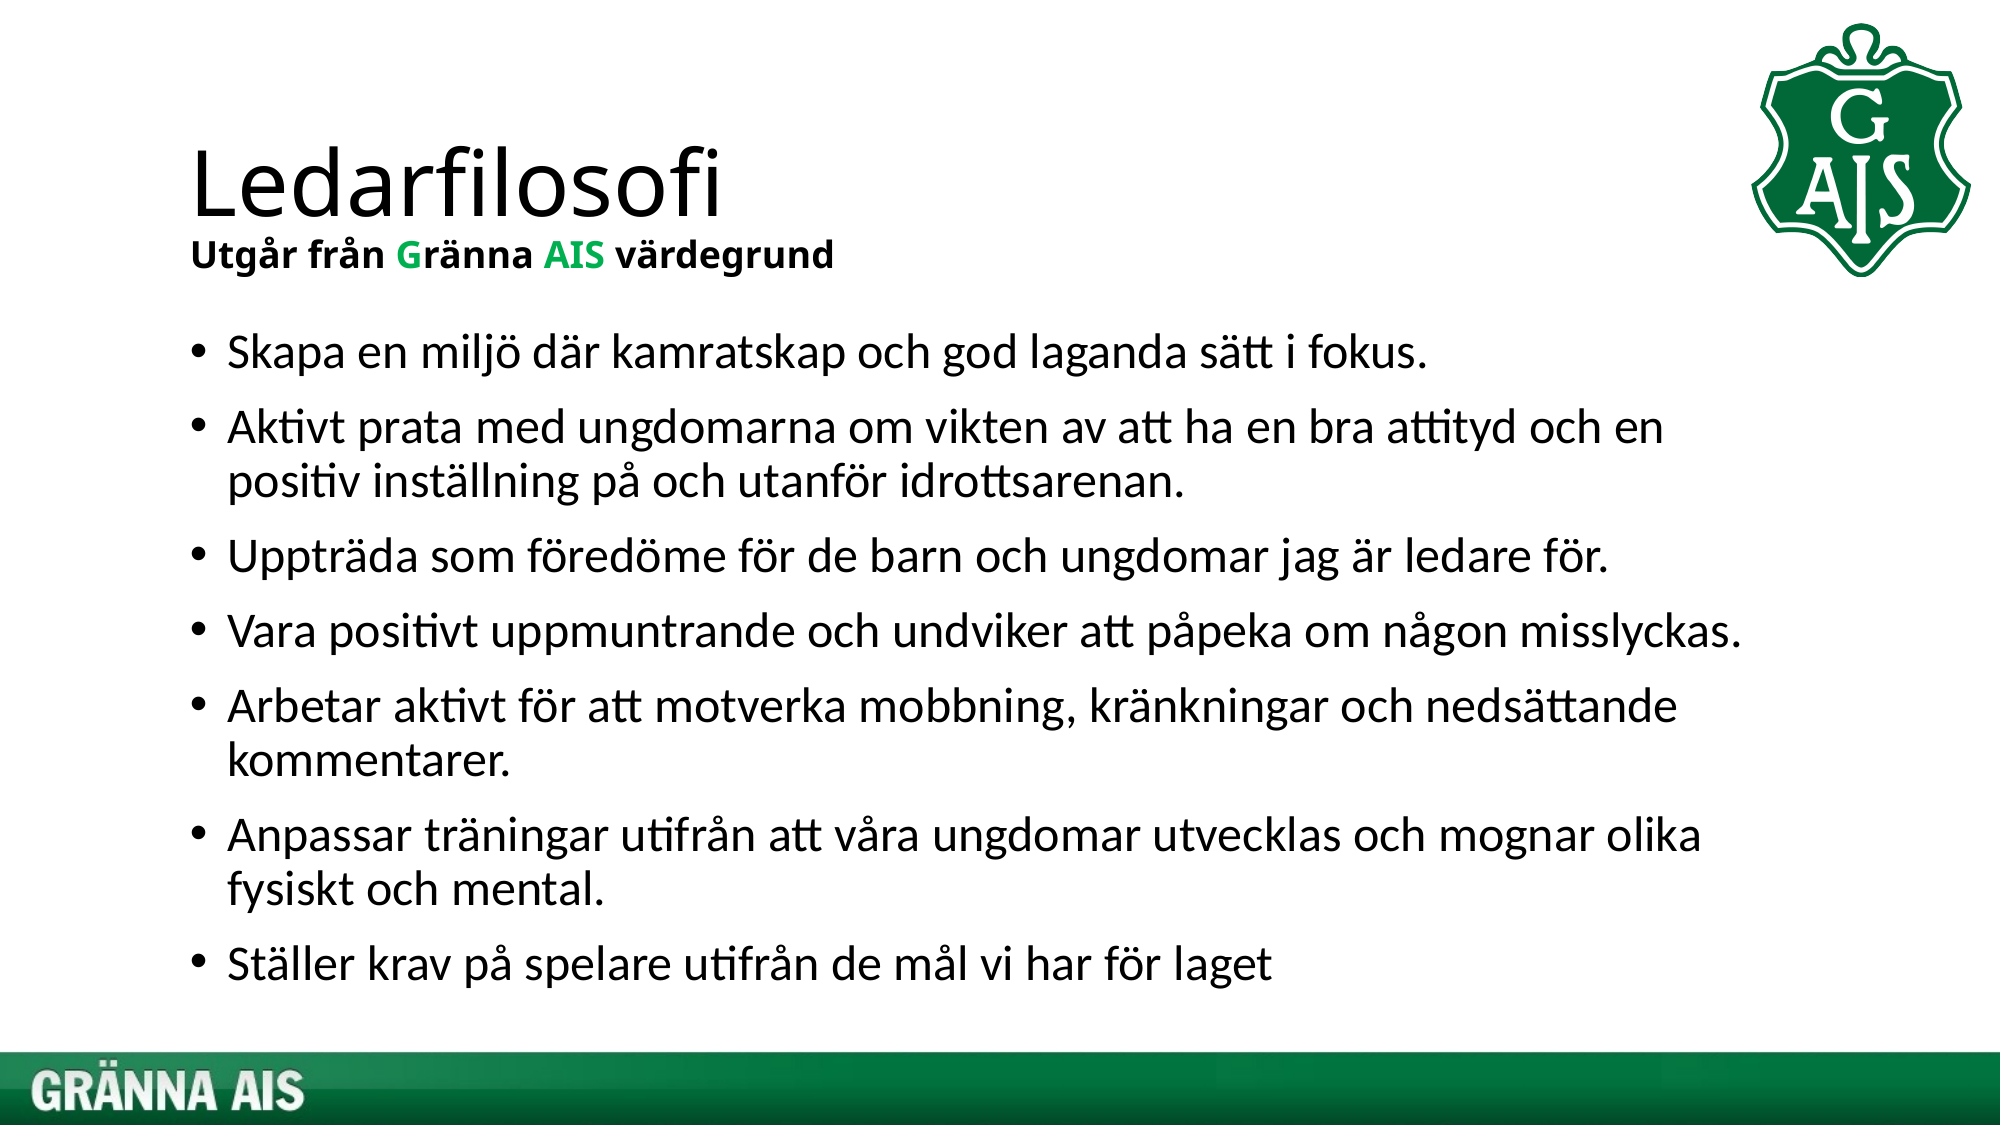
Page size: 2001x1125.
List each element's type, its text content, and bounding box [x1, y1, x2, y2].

title Ledarfilosofi Utgår från Gränna AIS värdegrund [174, 87, 1825, 318]
picture [1751, 23, 1971, 277]
picture [0, 1051, 2000, 1125]
text_box Skapa en miljö där kamratskap och god laganda sätt i fokus. Aktivt prata med ungdomarna om vikten av att ha en bra attityd och en positiv inställning på och utanför idrottsarenan. Uppträda som föredöme för de barn och ungdomar jag är ledare för. Vara positivt uppmuntrande och undviker att påpeka om någon misslyckas. Arbetar aktivt för att motverka mobbning, kränkningar och nedsättande kommentarer. Anpassar träningar utifrån att våra ungdomar utvecklas och mognar olika fysiskt och mental. Ställer krav på spelare utifrån de mål vi har för laget [174, 318, 1825, 1051]
